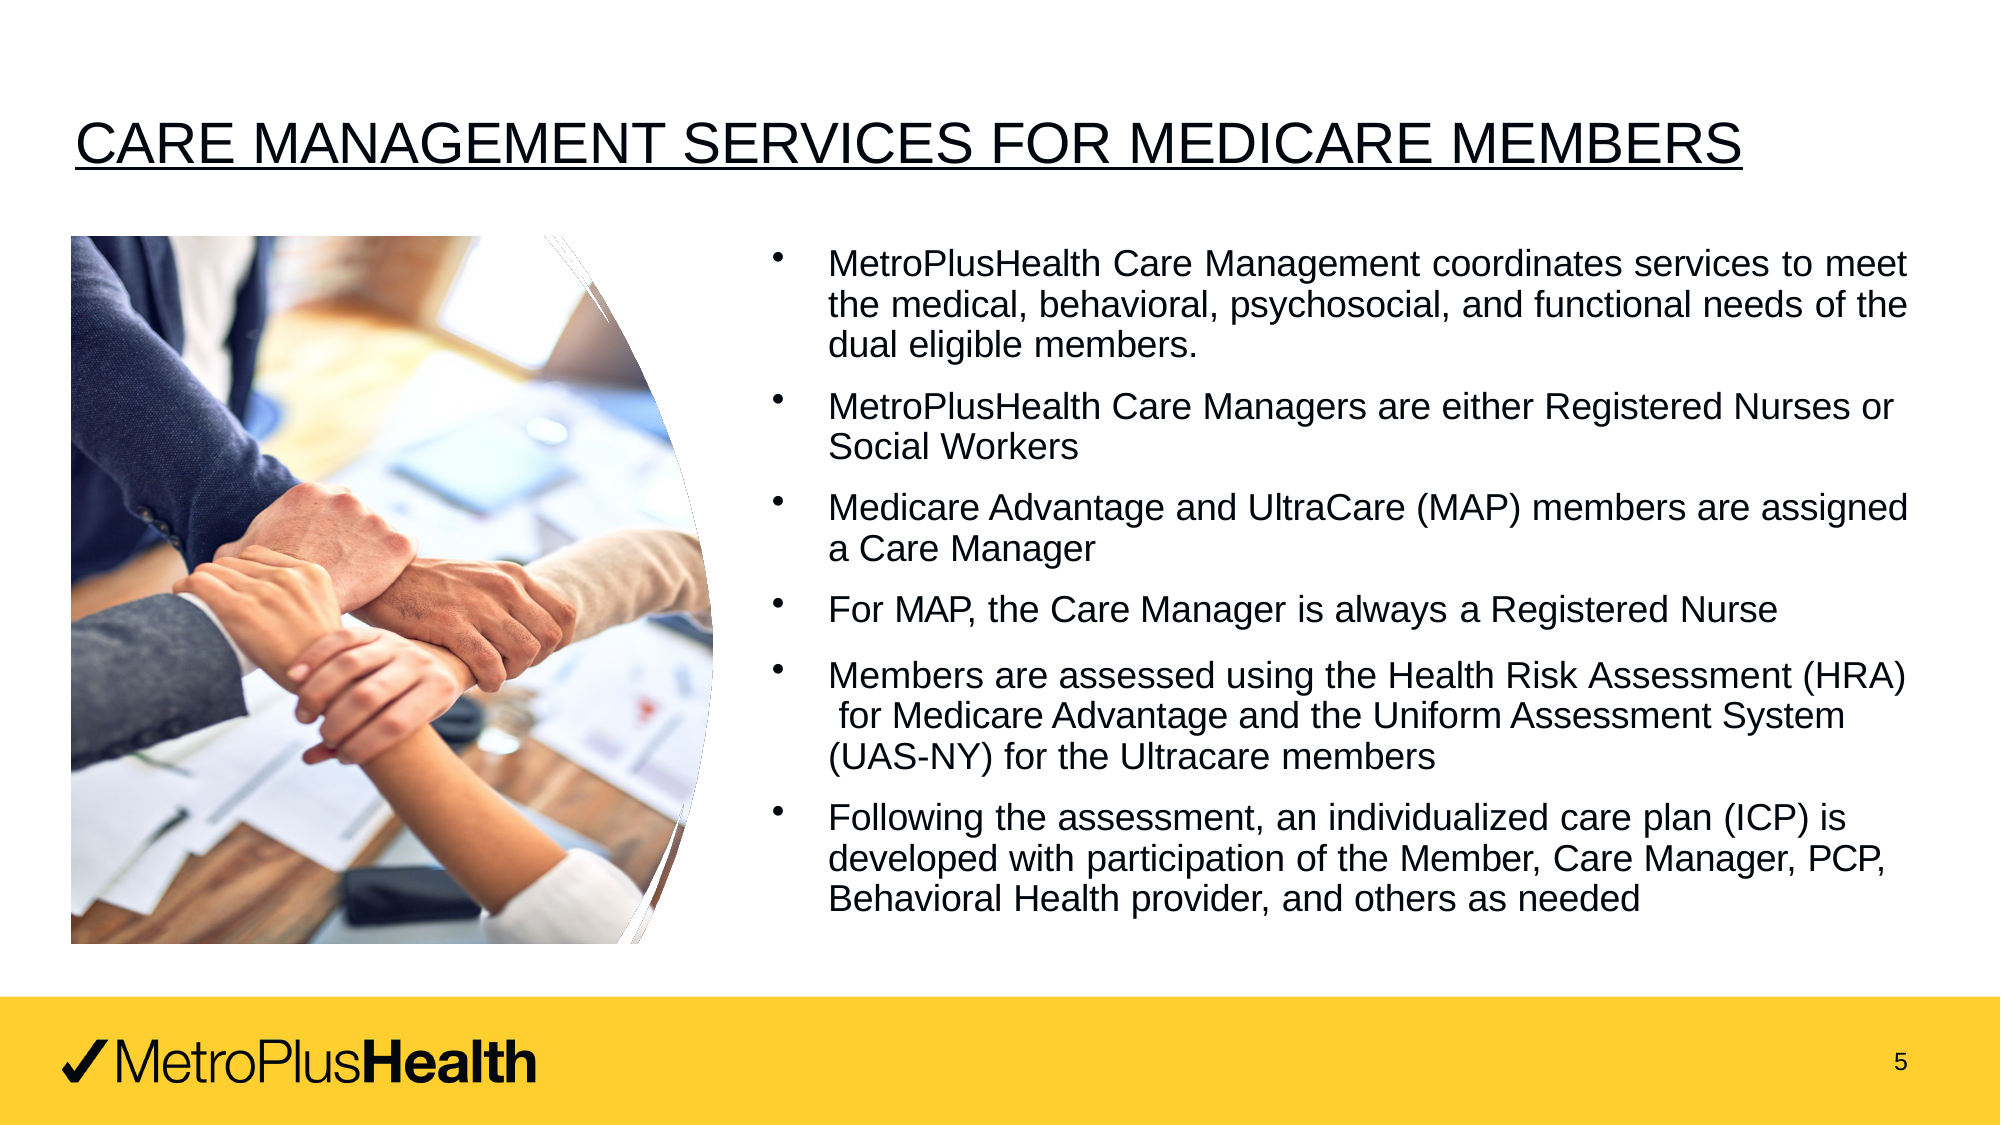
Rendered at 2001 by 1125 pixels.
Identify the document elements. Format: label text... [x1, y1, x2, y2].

picture [71, 234, 714, 944]
slide_number 5 [1887, 1045, 1929, 1125]
picture [19, 997, 578, 1125]
text_box MetroPlusHealth Care Management coordinates services to meet the medical, behavioral, psychosocial, and functional needs of the dual eligible members. MetroPlusHealth Care Managers are either Registered Nurses or Social Workers Medicare Advantage and UltraCare (MAP) members are assigned a Care Manager For MAP, the Care Manager is always a Registered Nurse Members are assessed using the Health Risk Assessment (HRA) for Medicare Advantage and the Uniform Assessment System (UAS-NY) for the Ultracare members Following the assessment, an individualized care plan (ICP) is developed with participation of the Member, Care Manager, PCP, Behavioral Health provider, and others as needed [769, 236, 1921, 919]
title CARE MANAGEMENT SERVICES FOR MEDICARE MEMBERS [66, 92, 1934, 294]
